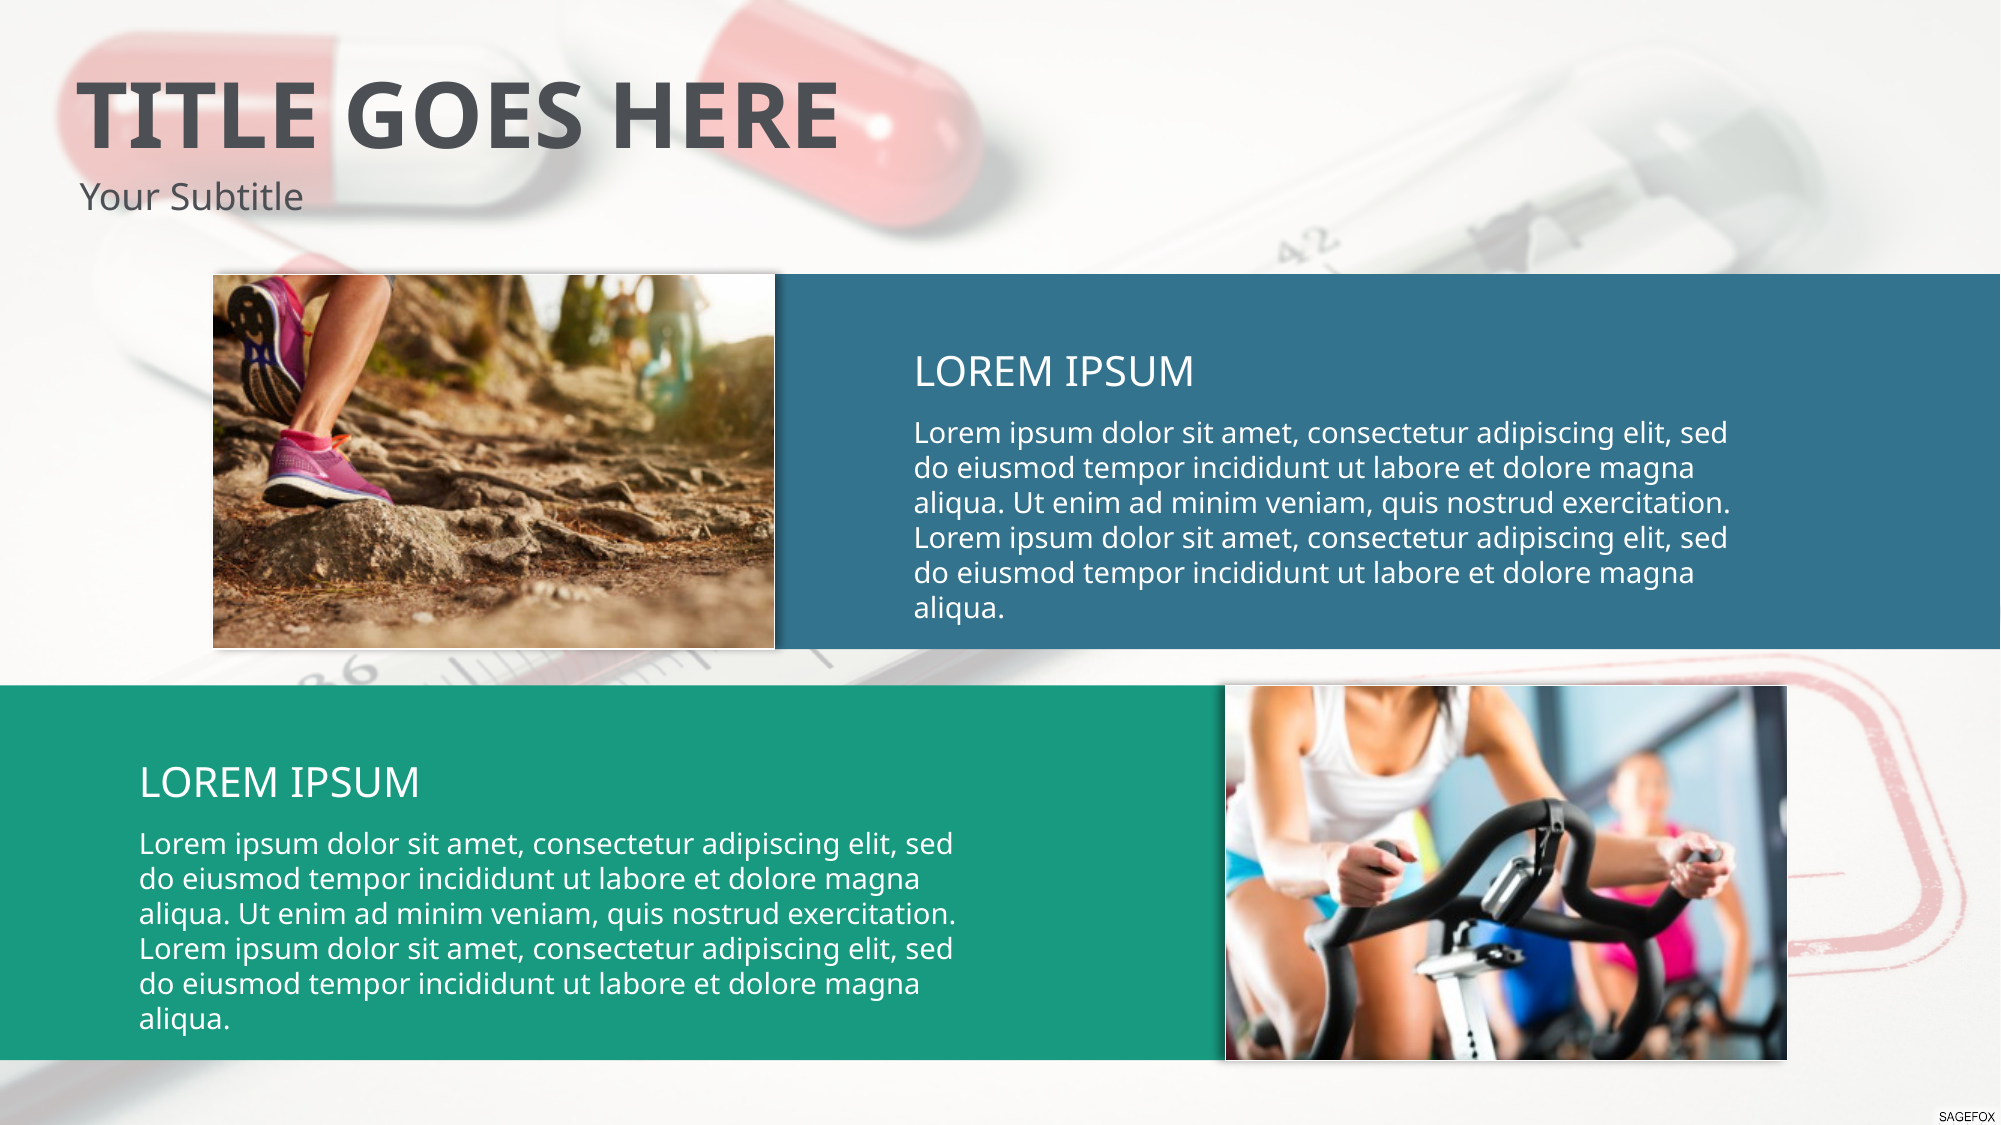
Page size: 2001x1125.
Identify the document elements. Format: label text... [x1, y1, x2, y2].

text_box LOREM IPSUM Lorem ipsum dolor sit amet, consectetur adipiscing elit, sed do eiusmod tempor incididunt ut labore et dolore magna aliqua. Ut enim ad minim veniam, quis nostrud exercitation. Lorem ipsum dolor sit amet, consectetur adipiscing elit, sed do eiusmod tempor incididunt ut labore et dolore magna aliqua. [124, 748, 989, 1043]
text_box [211, 273, 776, 650]
text_box [786, 273, 2000, 650]
text_box LOREM IPSUM Lorem ipsum dolor sit amet, consectetur adipiscing elit, sed do eiusmod tempor incididunt ut labore et dolore magna aliqua. Ut enim ad minim veniam, quis nostrud exercitation. Lorem ipsum dolor sit amet, consectetur adipiscing elit, sed do eiusmod tempor incididunt ut labore et dolore magna aliqua. [898, 337, 1764, 632]
text_box [1224, 684, 1789, 1061]
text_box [60, 49, 1020, 227]
text_box [0, 684, 1213, 1061]
picture [1936, 1111, 1997, 1125]
